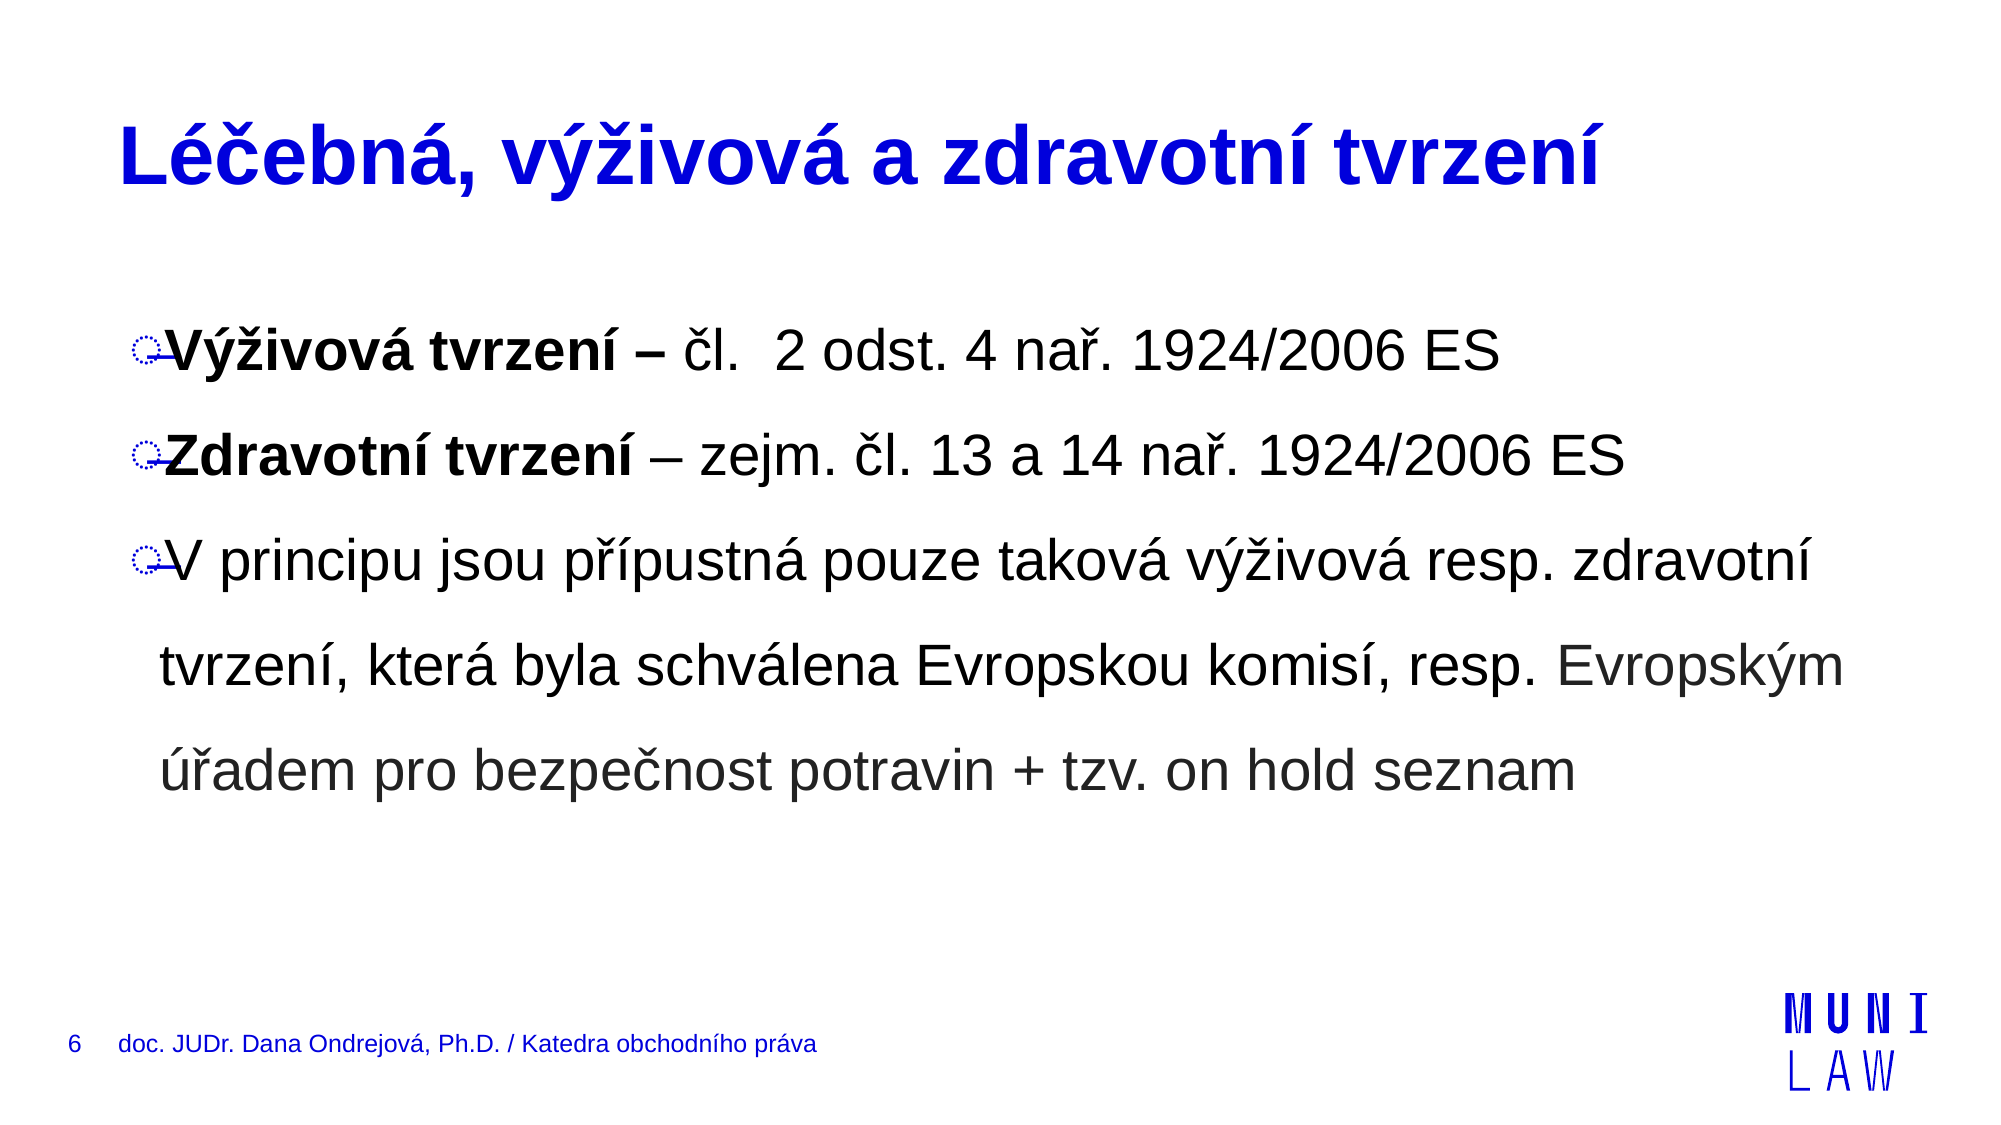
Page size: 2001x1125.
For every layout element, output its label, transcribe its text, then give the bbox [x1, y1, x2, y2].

slide_number 6 [67, 1021, 110, 1063]
footer doc. JUDr. Dana Ondrejová, Ph.D. / Katedra obchodního práva [118, 1021, 1418, 1063]
title Léčebná, výživová a zdravotní tvrzení [118, 118, 1883, 193]
list Výživová tvrzení – čl. 2 odst. 4 nař. 1924/2006 ES Zdravotní tvrzení – zejm. čl. 13 a 14 nař. 1924/2006 ES V principu jsou přípustná pouze taková výživová resp. zdravotní tvrzení, která byla schválena Evropskou komisí, resp. Evropským úřadem pro bezpečnost potravin + tzv. on hold seznam [118, 277, 1883, 957]
